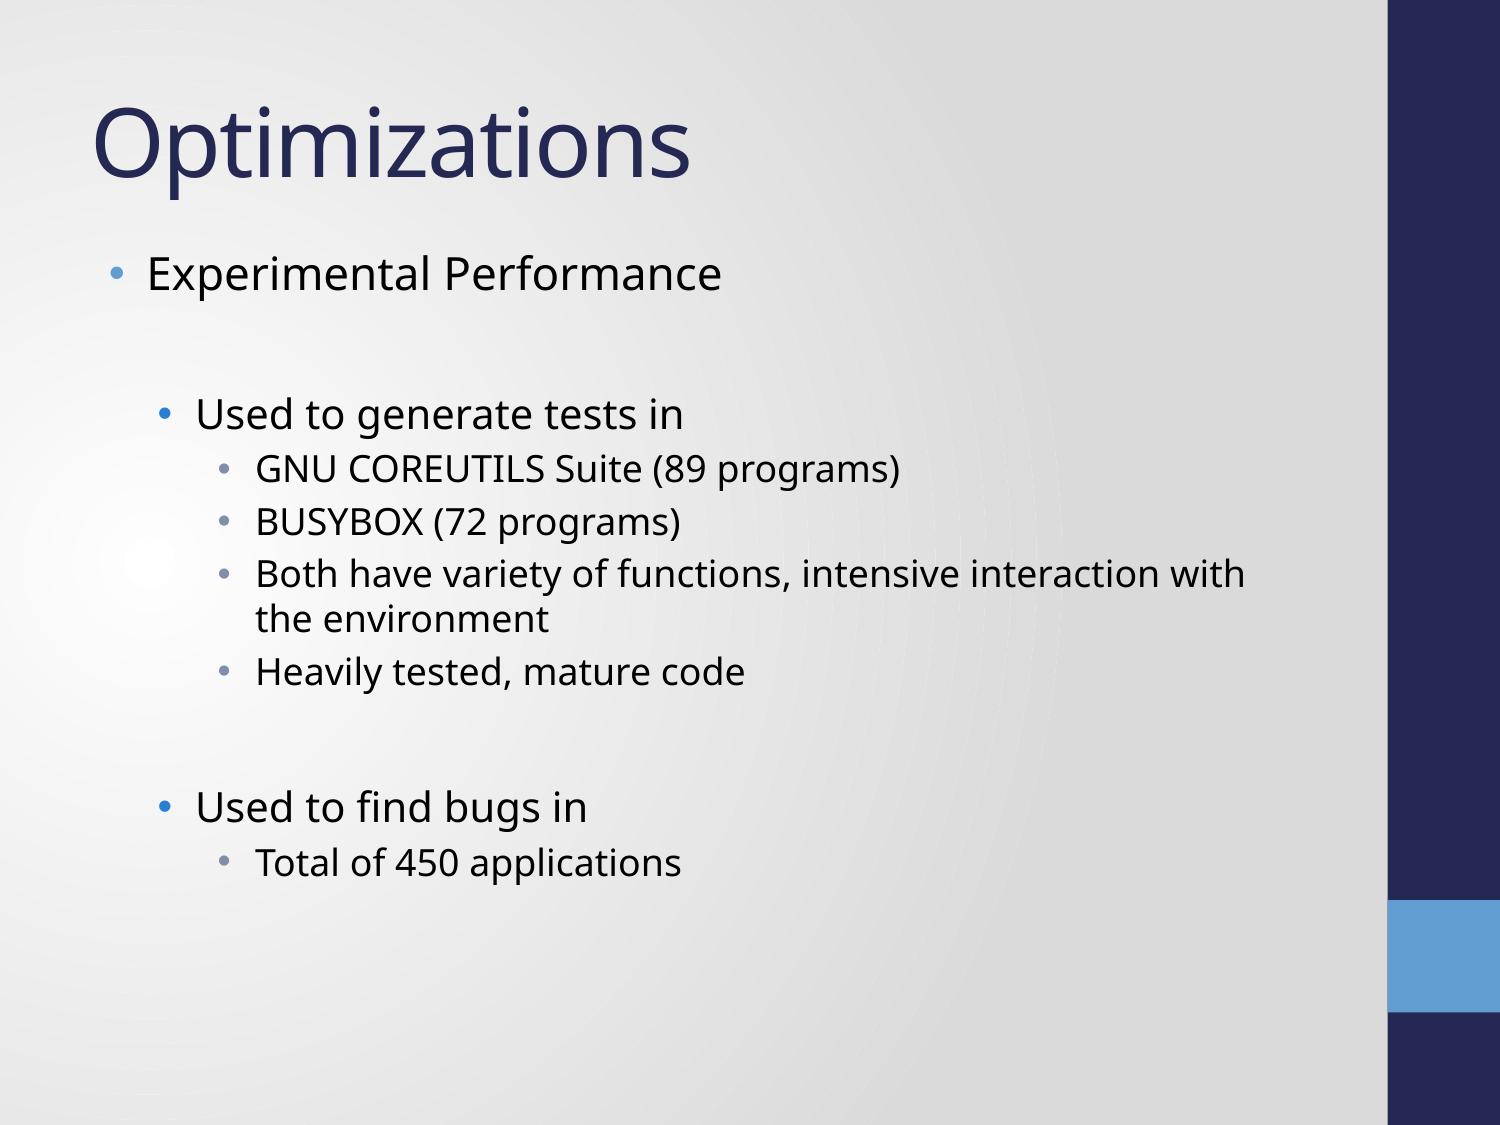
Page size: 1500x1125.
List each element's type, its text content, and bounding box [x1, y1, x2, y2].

title Optimizations [75, 45, 1325, 233]
list Experimental Performance Used to generate tests in GNU COREUTILS Suite (89 programs) BUSYBOX (72 programs) Both have variety of functions, intensive interaction with the environment Heavily tested, mature code Used to find bugs in Total of 450 applications [75, 237, 1325, 1088]
